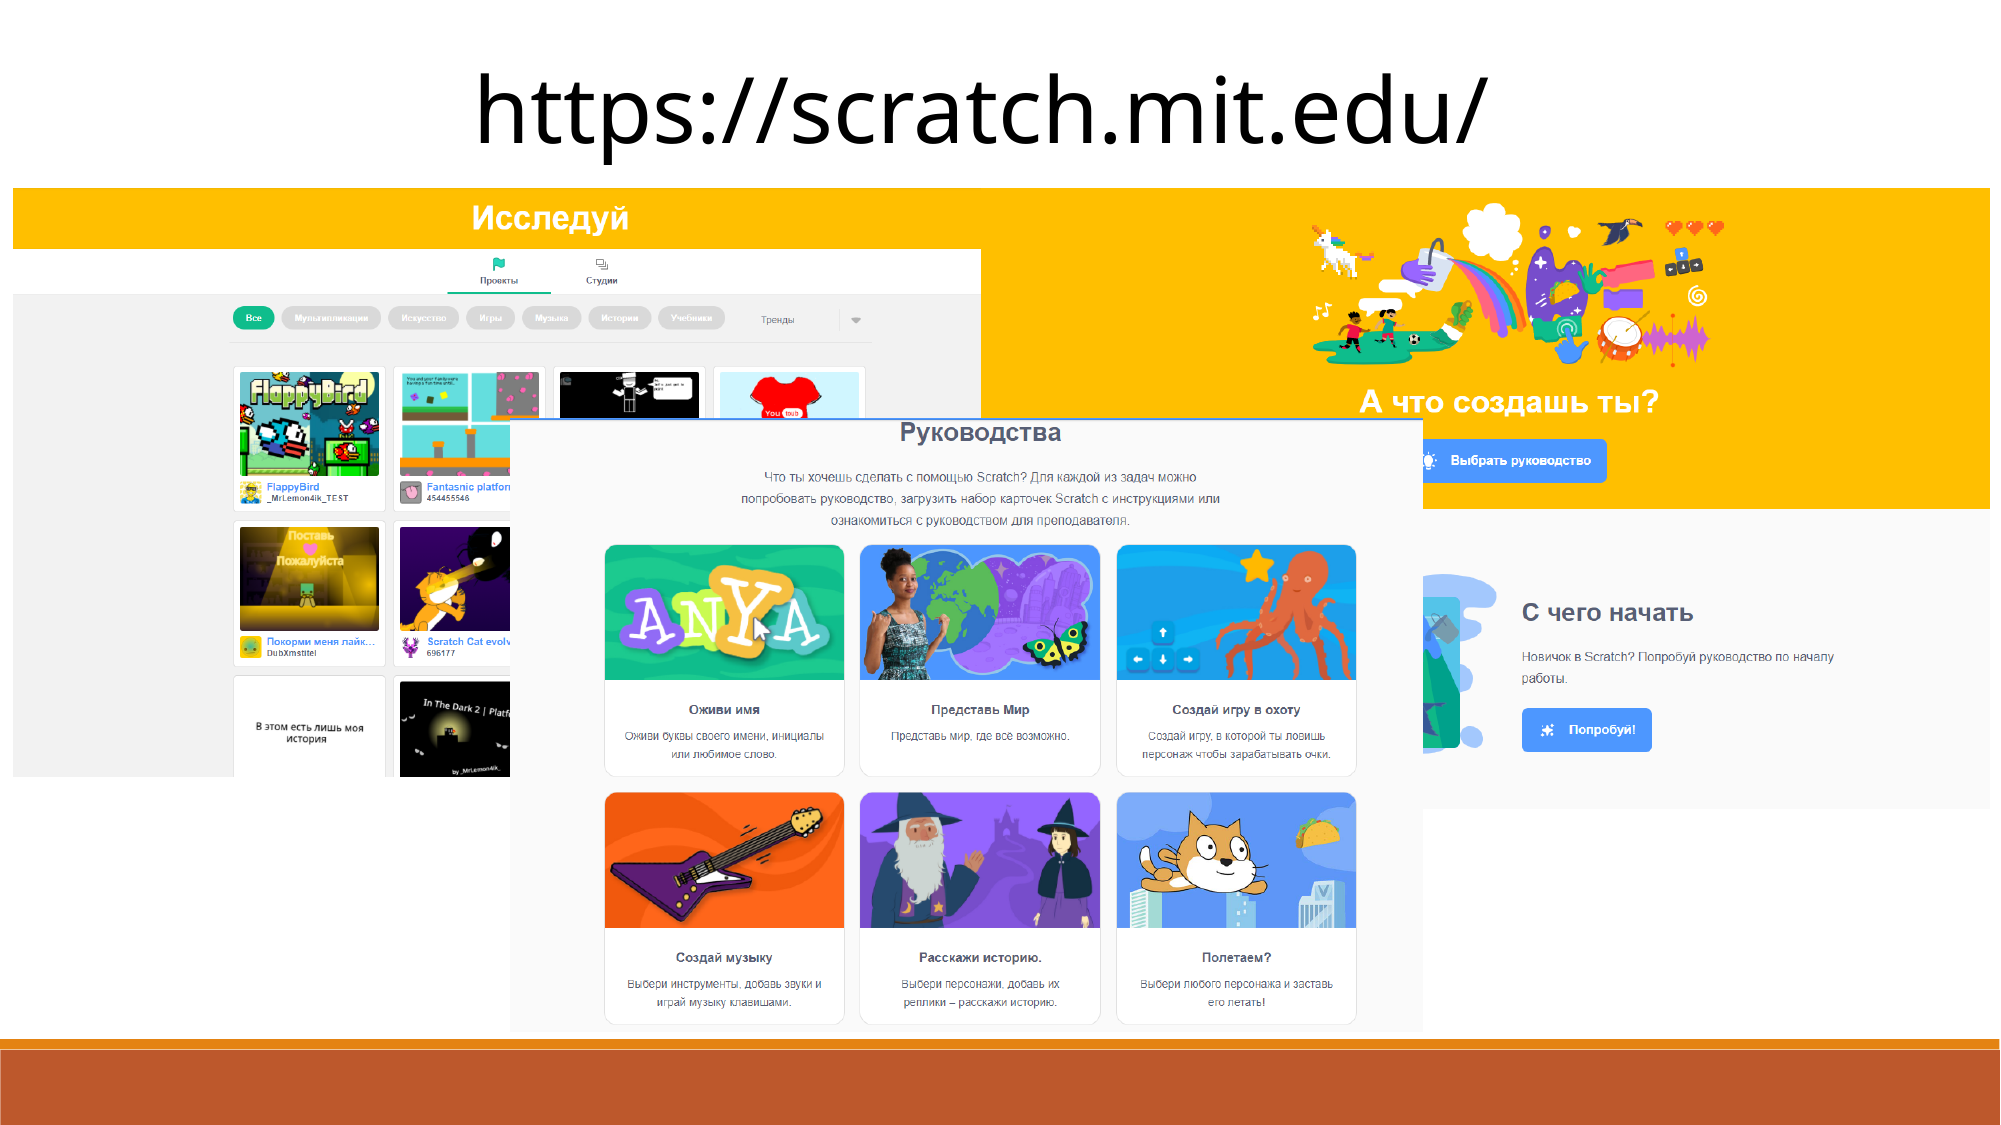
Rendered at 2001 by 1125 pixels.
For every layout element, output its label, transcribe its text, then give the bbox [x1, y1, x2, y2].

picture [12, 187, 1991, 1032]
text_box https://scratch.mit.edu/ [459, 44, 1505, 169]
